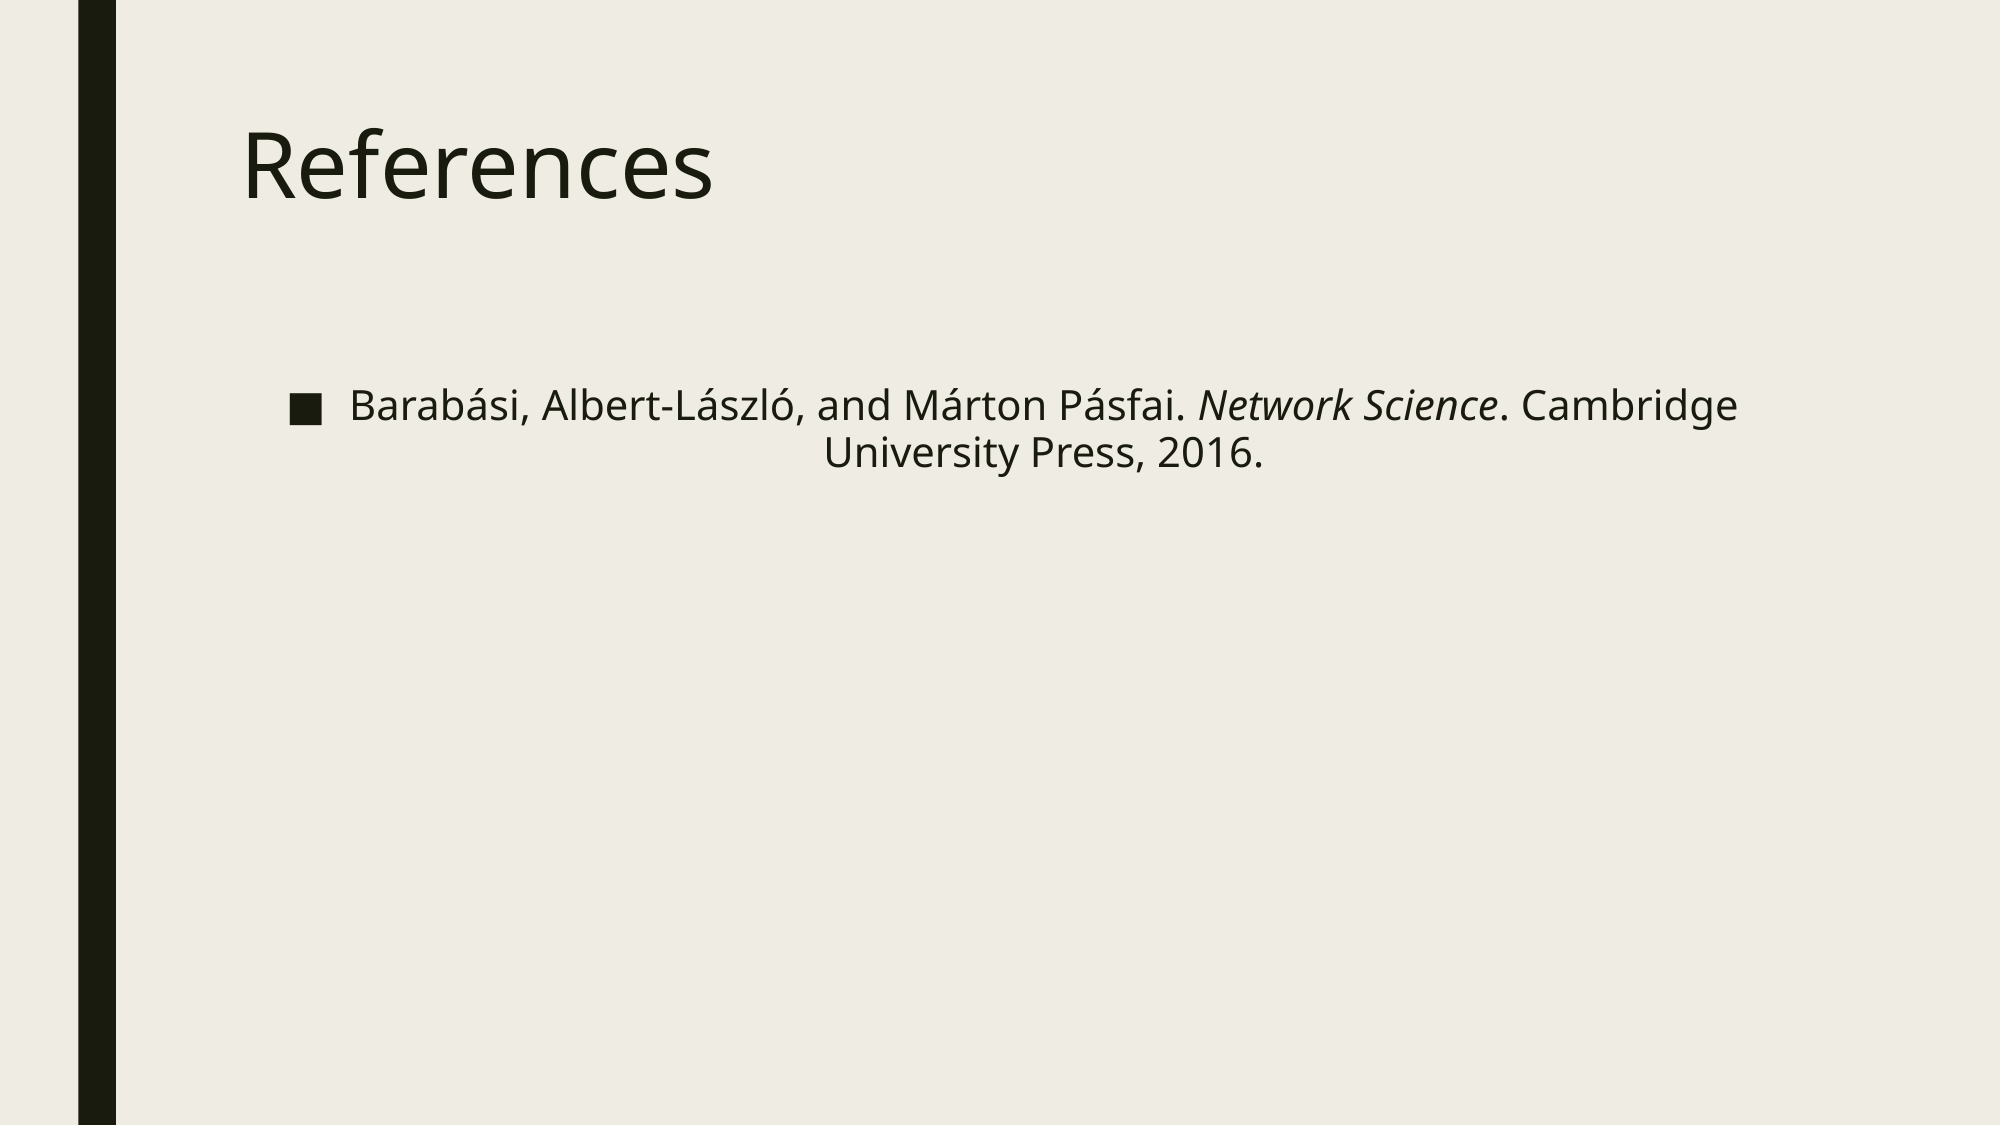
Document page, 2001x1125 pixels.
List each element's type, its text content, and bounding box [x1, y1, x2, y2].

title References [225, 112, 1800, 357]
list Barabási, Albert-László, and Márton Pásfai. Network Science. Cambridge University Press, 2016. [225, 375, 1800, 963]
